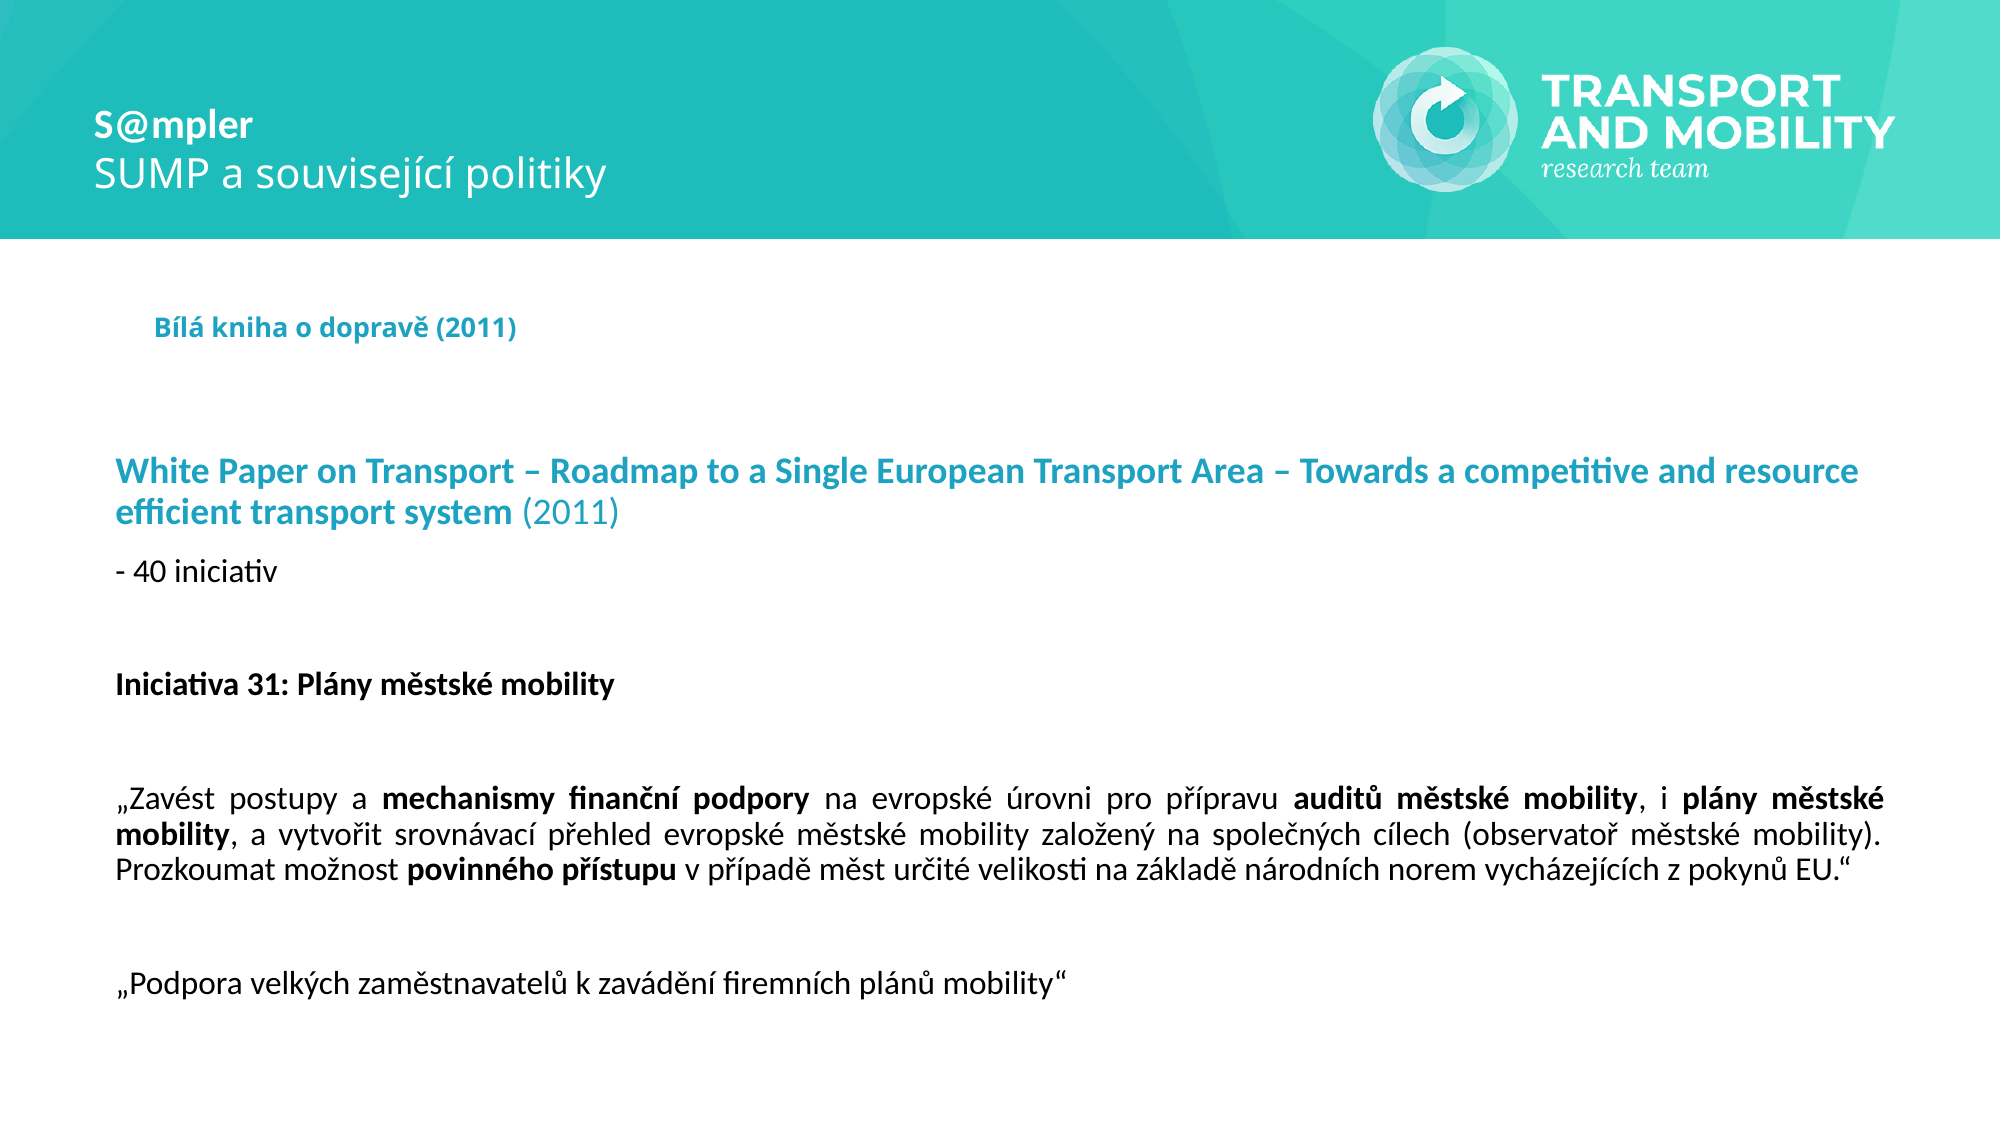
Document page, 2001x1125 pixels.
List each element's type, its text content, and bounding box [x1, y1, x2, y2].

list White Paper on Transport – Roadmap to a Single European Transport Area – Towards a competitive and resource efficient transport system (2011) - 40 iniciativ Iniciativa 31: Plány městské mobility „Zavést postupy a mechanismy finanční podpory na evropské úrovni pro přípravu auditů městské mobility, i plány městské mobility, a vytvořit srovnávací přehled evropské městské mobility založený na společných cílech (observatoř městské mobility). Prozkoumat možnost povinného přístupu v případě měst určité velikosti na základě národních norem vycházejících z pokynů EU.“ „Podpora velkých zaměstnavatelů k zavádění firemních plánů mobility“ [100, 444, 1900, 1077]
picture [0, 0, 2000, 239]
title Bílá kniha o dopravě (2011) [138, 279, 1867, 385]
